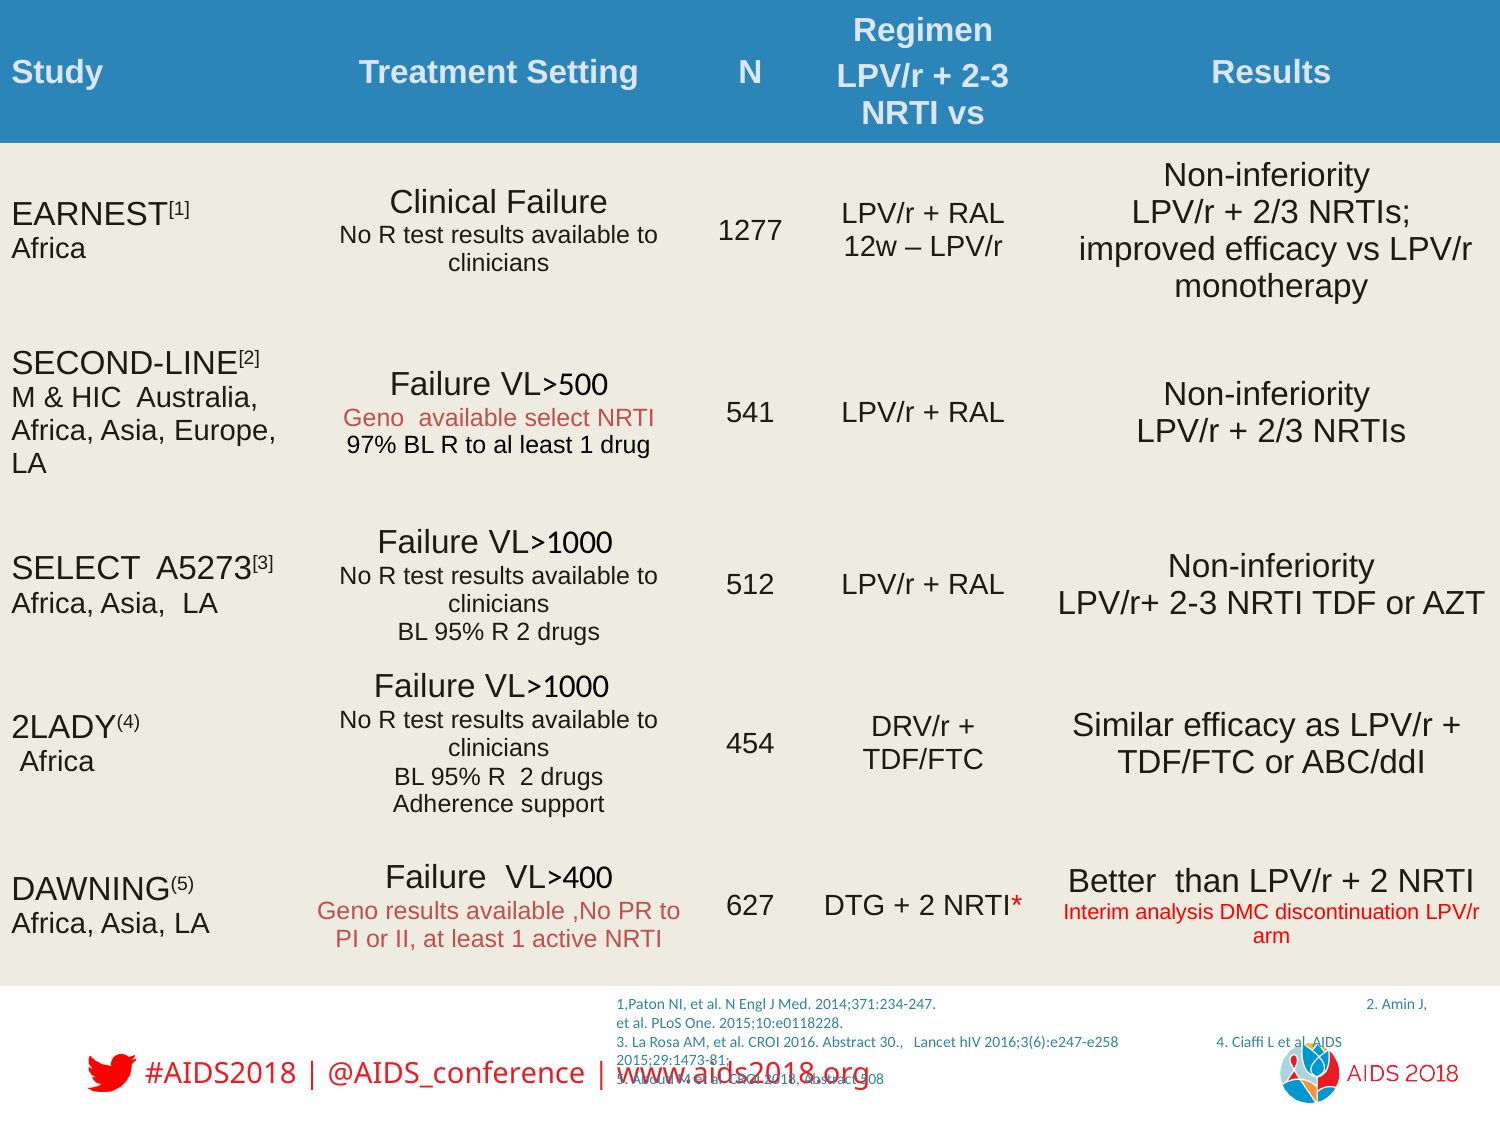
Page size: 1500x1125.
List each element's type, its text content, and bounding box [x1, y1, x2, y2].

table_cell EARNEST[1] Africa [0, 143, 300, 317]
table_cell LPV/r + RAL 12w – LPV/r [803, 143, 1043, 317]
table_cell 512 [698, 507, 803, 662]
table_header Regimen LPV/r + 2-3 NRTI vs [803, 0, 1043, 143]
table_cell 2LADY(4) Africa [0, 662, 300, 824]
picture [1312, 1043, 1458, 1103]
table_cell 1277 [698, 143, 803, 317]
table_cell Non-inferiority LPV/r + 2/3 NRTIs [1043, 317, 1500, 507]
table_header N [698, 0, 803, 143]
table_cell 541 [698, 317, 803, 507]
table_cell Failure VL>1000 No R test results available to clinicians BL 95% R 2 drugs [300, 507, 698, 662]
picture [1280, 1096, 1301, 1103]
table_cell Non-inferiority LPV/r+ 2-3 NRTI TDF or AZT [1043, 507, 1500, 662]
table_cell Failure VL>400 Geno results available ,No PR to PI or II, at least 1 active NRTI [300, 824, 698, 986]
table_cell 627 [698, 824, 803, 986]
table_cell Failure VL>1000 No R test results available to clinicians BL 95% R 2 drugs Adherence support [300, 662, 698, 824]
table_header Study [0, 0, 300, 143]
table_header Treatment Setting [300, 0, 698, 143]
table_cell Similar efficacy as LPV/r + TDF/FTC or ABC/ddI [1043, 662, 1500, 824]
table_cell Better than LPV/r + 2 NRTI Interim analysis DMC discontinuation LPV/r arm [1043, 824, 1500, 986]
table_cell LPV/r + RAL [803, 507, 1043, 662]
table_cell DAWNING(5) Africa, Asia, LA [0, 824, 300, 986]
picture [83, 1045, 140, 1100]
table_cell Clinical Failure No R test results available to clinicians [300, 143, 698, 317]
table_cell SECOND-LINE[2] M & HIC Australia, Africa, Asia, Europe, LA [0, 317, 300, 507]
table_cell 454 [698, 662, 803, 824]
table_cell Non-inferiority LPV/r + 2/3 NRTIs; improved efficacy vs LPV/r monotherapy [1043, 143, 1500, 317]
table_cell Failure VL>500 Geno available select NRTI 97% BL R to al least 1 drug [300, 317, 698, 507]
table_cell DRV/r + TDF/FTC [803, 662, 1043, 824]
table_cell LPV/r + RAL [803, 317, 1043, 507]
table_cell DTG + 2 NRTI* [803, 824, 1043, 986]
table_cell SELECT A5273[3] Africa, Asia, LA [0, 507, 300, 662]
table_header Results [1043, 0, 1500, 143]
text_box 1,Paton NI, et al. N Engl J Med. 2014;371:234-247. 2. Amin J, et al. PLoS One. 2015;10:e0118228. 3. La Rosa AM, et al. CROI 2016. Abstract 30., Lancet hIV 2016;3(6):e247-e258 4. Ciaffi L et al AIDS 2015;29:1473-81; 5. Aboud M et al CROI 2018, Abstract 508 [601, 986, 1453, 1096]
